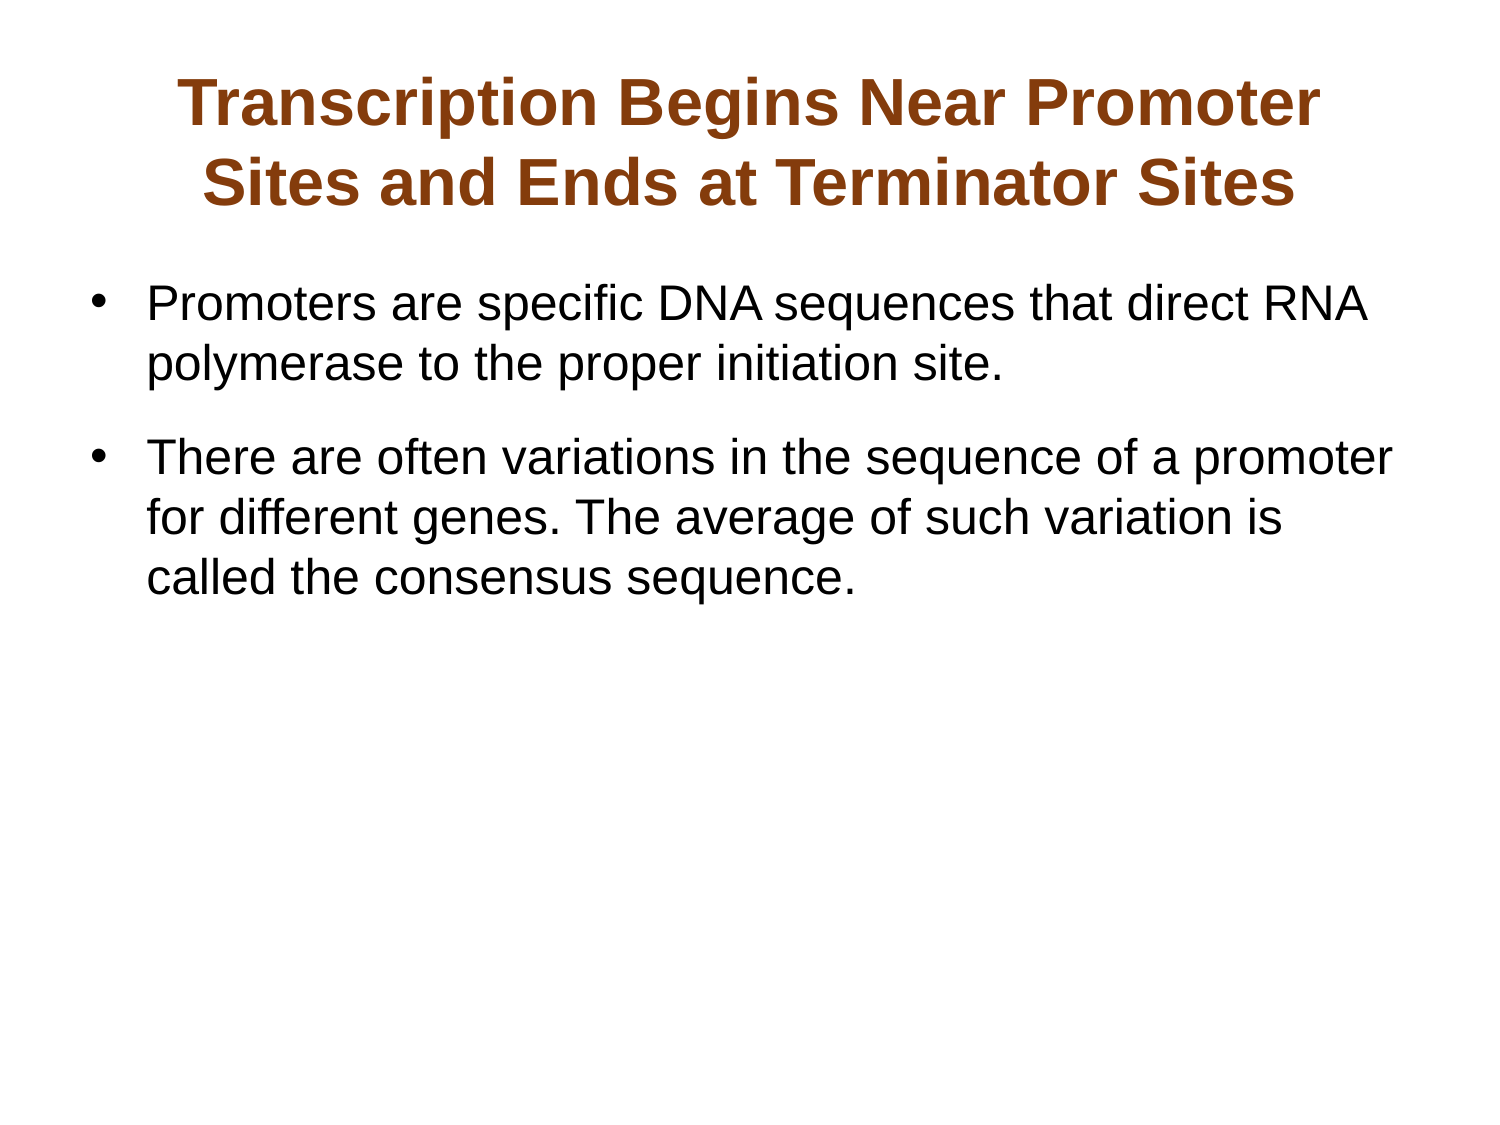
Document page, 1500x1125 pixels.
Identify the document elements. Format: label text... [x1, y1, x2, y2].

list Promoters are specific DNA sequences that direct RNA polymerase to the proper initiation site. There are often variations in the sequence of a promoter for different genes. The average of such variation is called the consensus sequence. [75, 262, 1425, 1005]
title Transcription Begins Near Promoter Sites and Ends at Terminator Sites [75, 45, 1425, 233]
